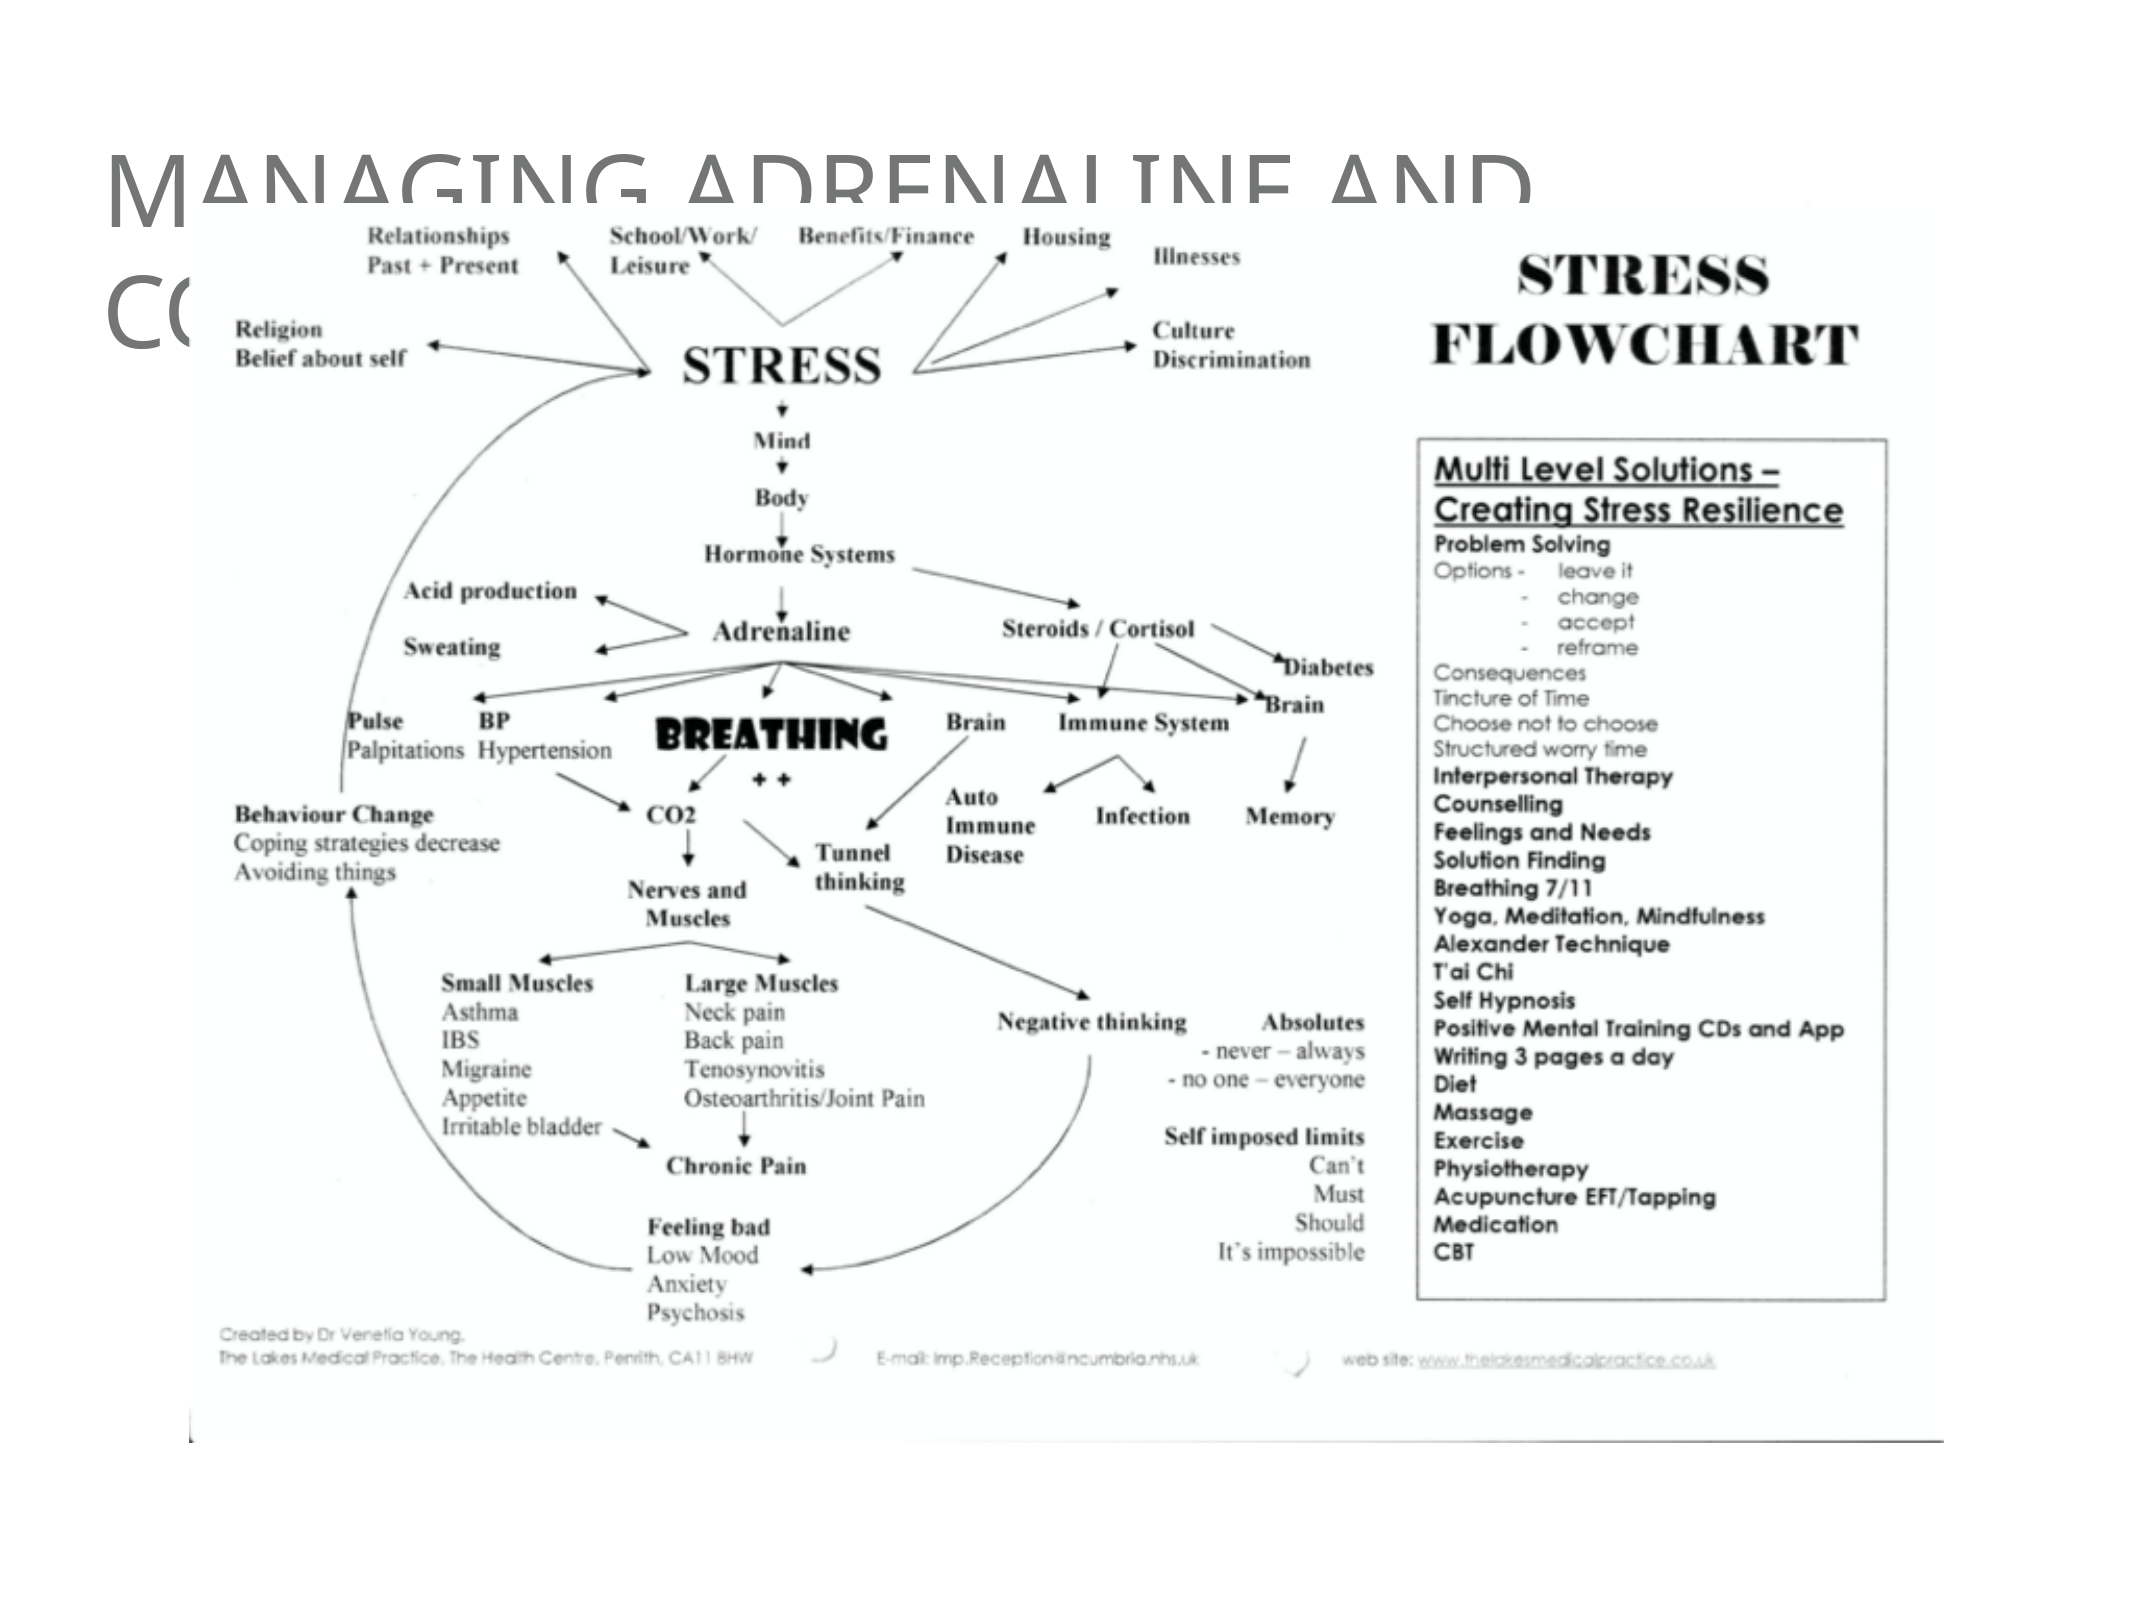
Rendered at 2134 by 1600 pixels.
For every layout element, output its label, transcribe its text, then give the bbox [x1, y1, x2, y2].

picture [189, 202, 1944, 1443]
title Managing adrenaline and cortisol [93, 118, 2041, 238]
